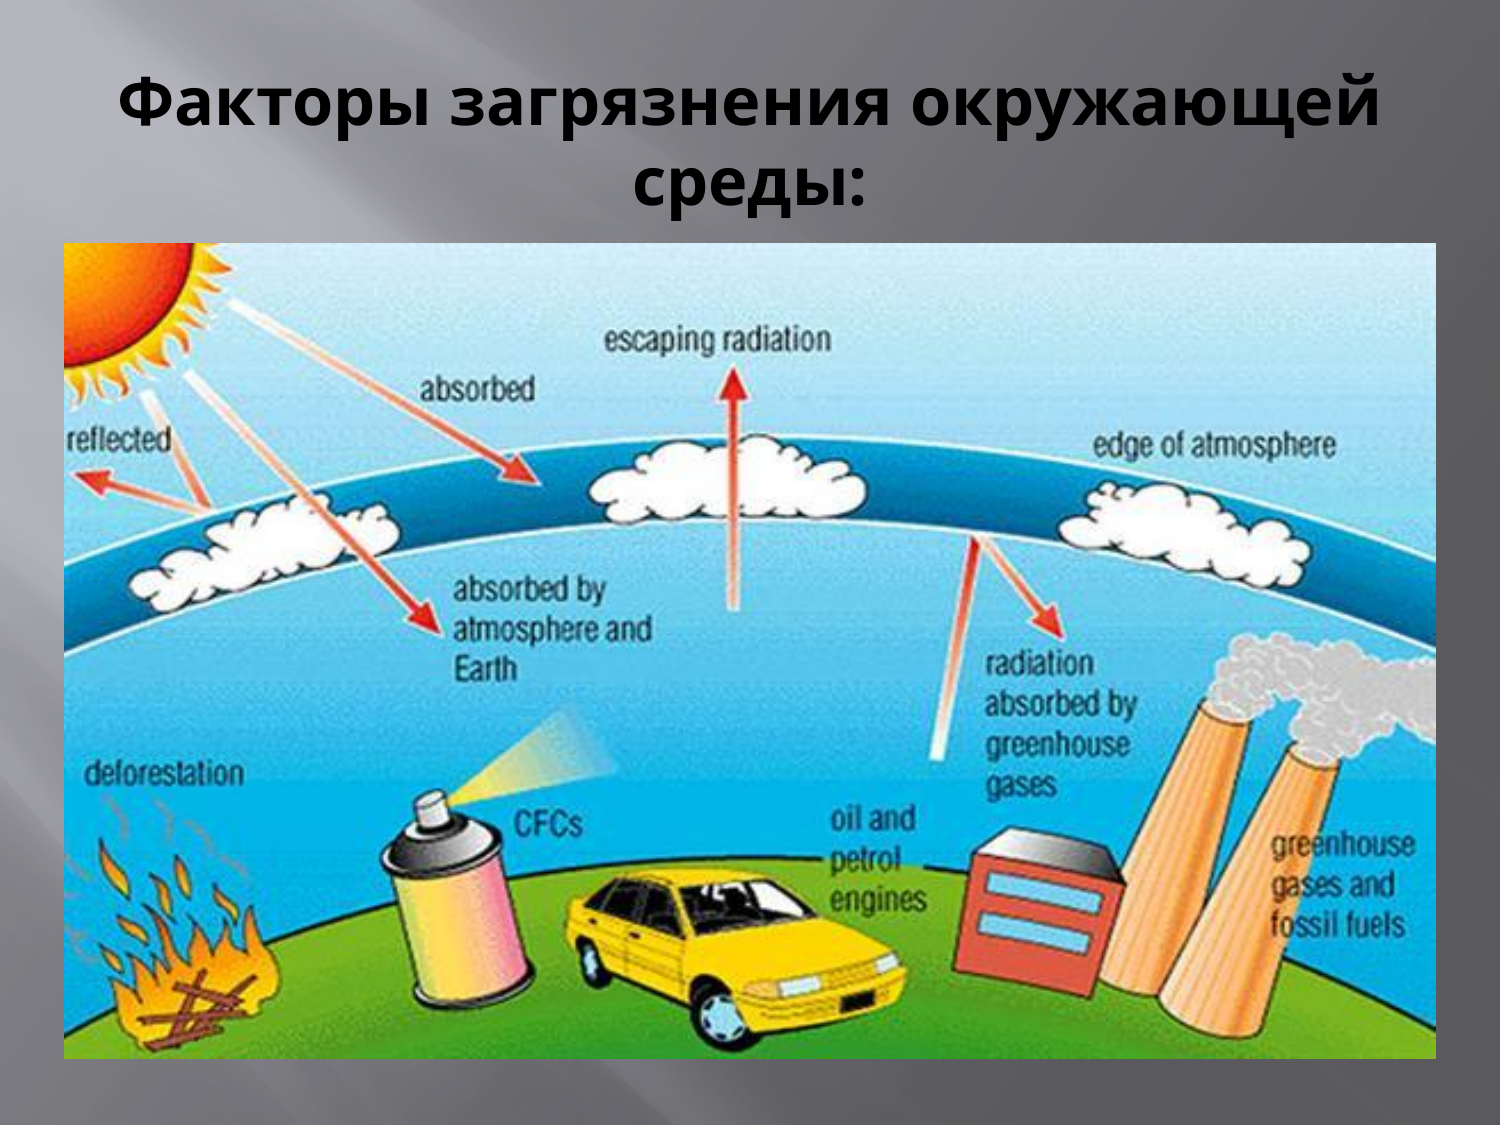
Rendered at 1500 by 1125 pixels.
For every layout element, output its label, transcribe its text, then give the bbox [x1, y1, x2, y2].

title Факторы загрязнения окружающей среды: [75, 45, 1425, 233]
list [64, 243, 1436, 1059]
